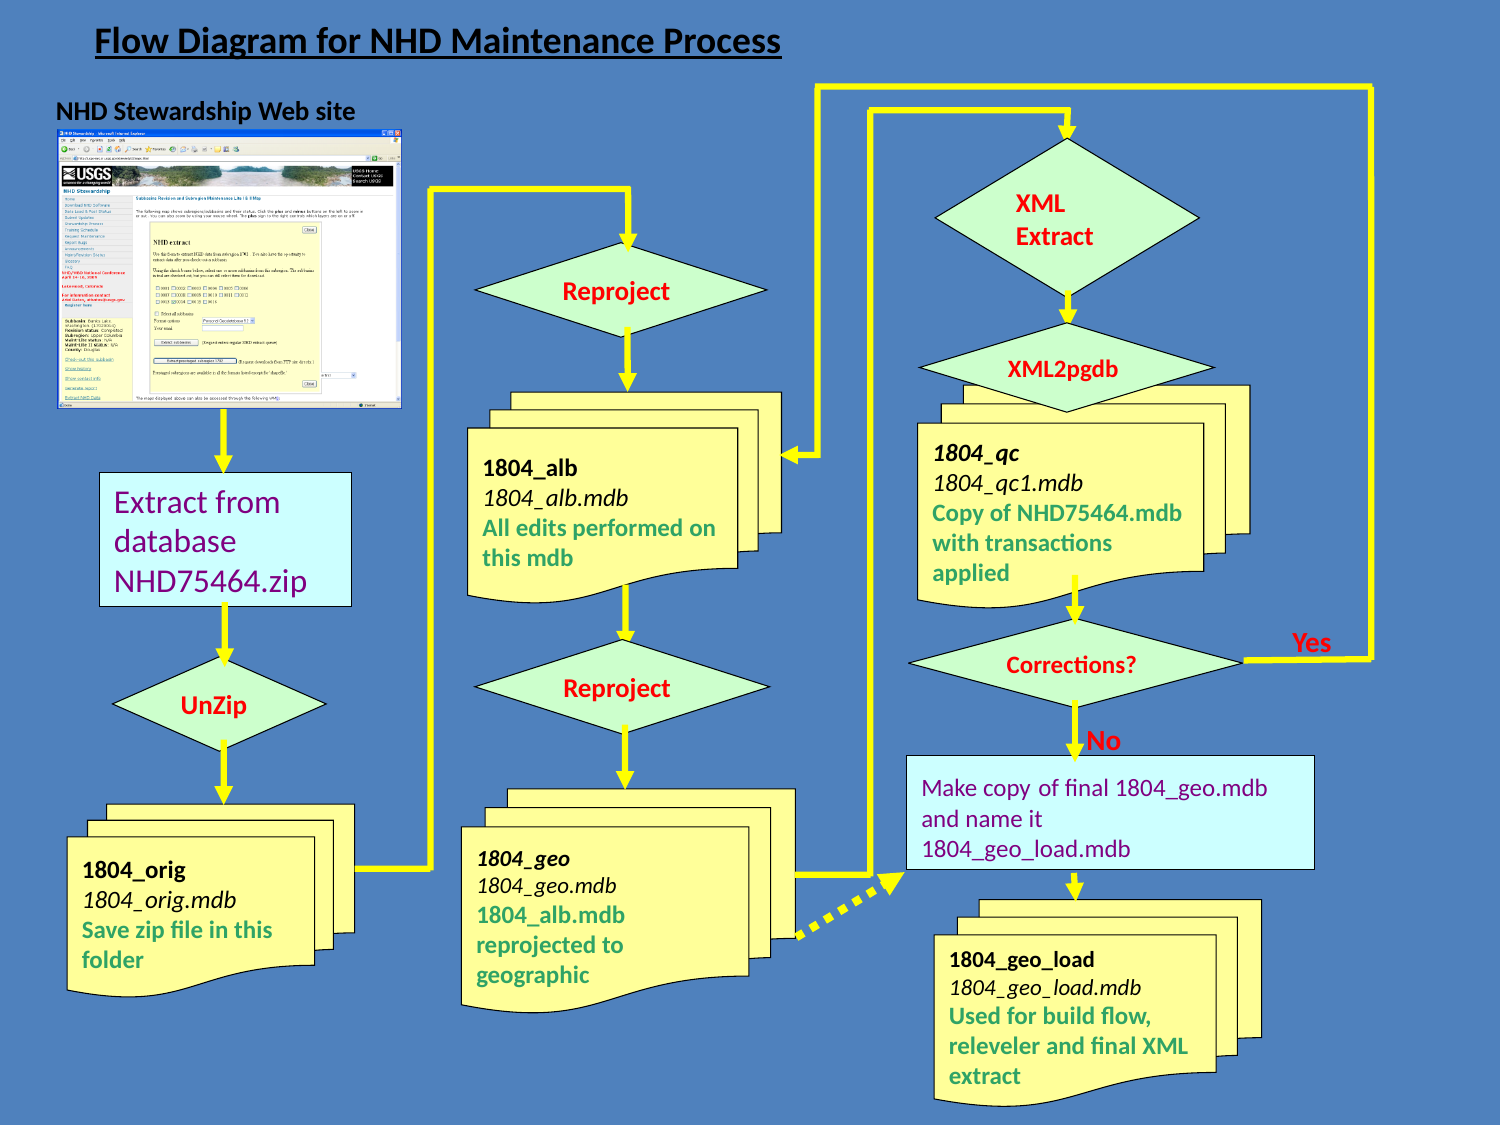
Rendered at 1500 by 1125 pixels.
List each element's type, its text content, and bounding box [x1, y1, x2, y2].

text_box No [1071, 713, 1075, 750]
text_box No [1076, 713, 1137, 755]
text_box [621, 326, 634, 392]
text_box [218, 602, 231, 668]
text_box Corrections? [908, 619, 1243, 708]
text_box [1068, 574, 1082, 625]
text_box [618, 724, 632, 790]
text_box NHD Stewardship Web site [41, 85, 437, 134]
text_box [217, 739, 230, 805]
text_box [1060, 107, 1073, 140]
text_box [779, 448, 819, 462]
text_box Reproject [474, 639, 770, 735]
text_box [889, 872, 905, 884]
text_box Make copy of final 1804_geo.mdb and name it 1804_geo_load.mdb [906, 755, 1315, 870]
text_box XML Extract [935, 138, 1200, 298]
text_box XML2pgdb [919, 322, 1215, 413]
picture [57, 129, 402, 409]
text_box Reproject [474, 242, 767, 338]
text_box 1804_qc 1804_qc1.mdb Copy of NHD75464.mdb with transactions applied [917, 385, 1251, 608]
text_box Yes [1277, 615, 1347, 666]
text_box Flow Diagram for NHD Maintenance Process [79, 8, 798, 69]
text_box 1804_geo_load 1804_geo_load.mdb Used for build flow, releveler and final XML extract [934, 899, 1262, 1107]
text_box [217, 418, 230, 475]
text_box [1061, 290, 1075, 323]
text_box [1068, 872, 1082, 902]
text_box Extract from database NHD75464.zip [99, 472, 352, 607]
text_box [621, 190, 635, 253]
text_box 1804_geo 1804_geo.mdb 1804_alb.mdb reprojected to geographic [461, 788, 796, 1013]
text_box [619, 584, 632, 641]
text_box 1804_alb 1804_alb.mdb All edits performed on this mdb [467, 392, 782, 603]
text_box UnZip [112, 656, 327, 752]
text_box [1068, 699, 1082, 763]
text_box 1804_orig 1804_orig.mdb Save zip file in this folder [67, 804, 355, 997]
